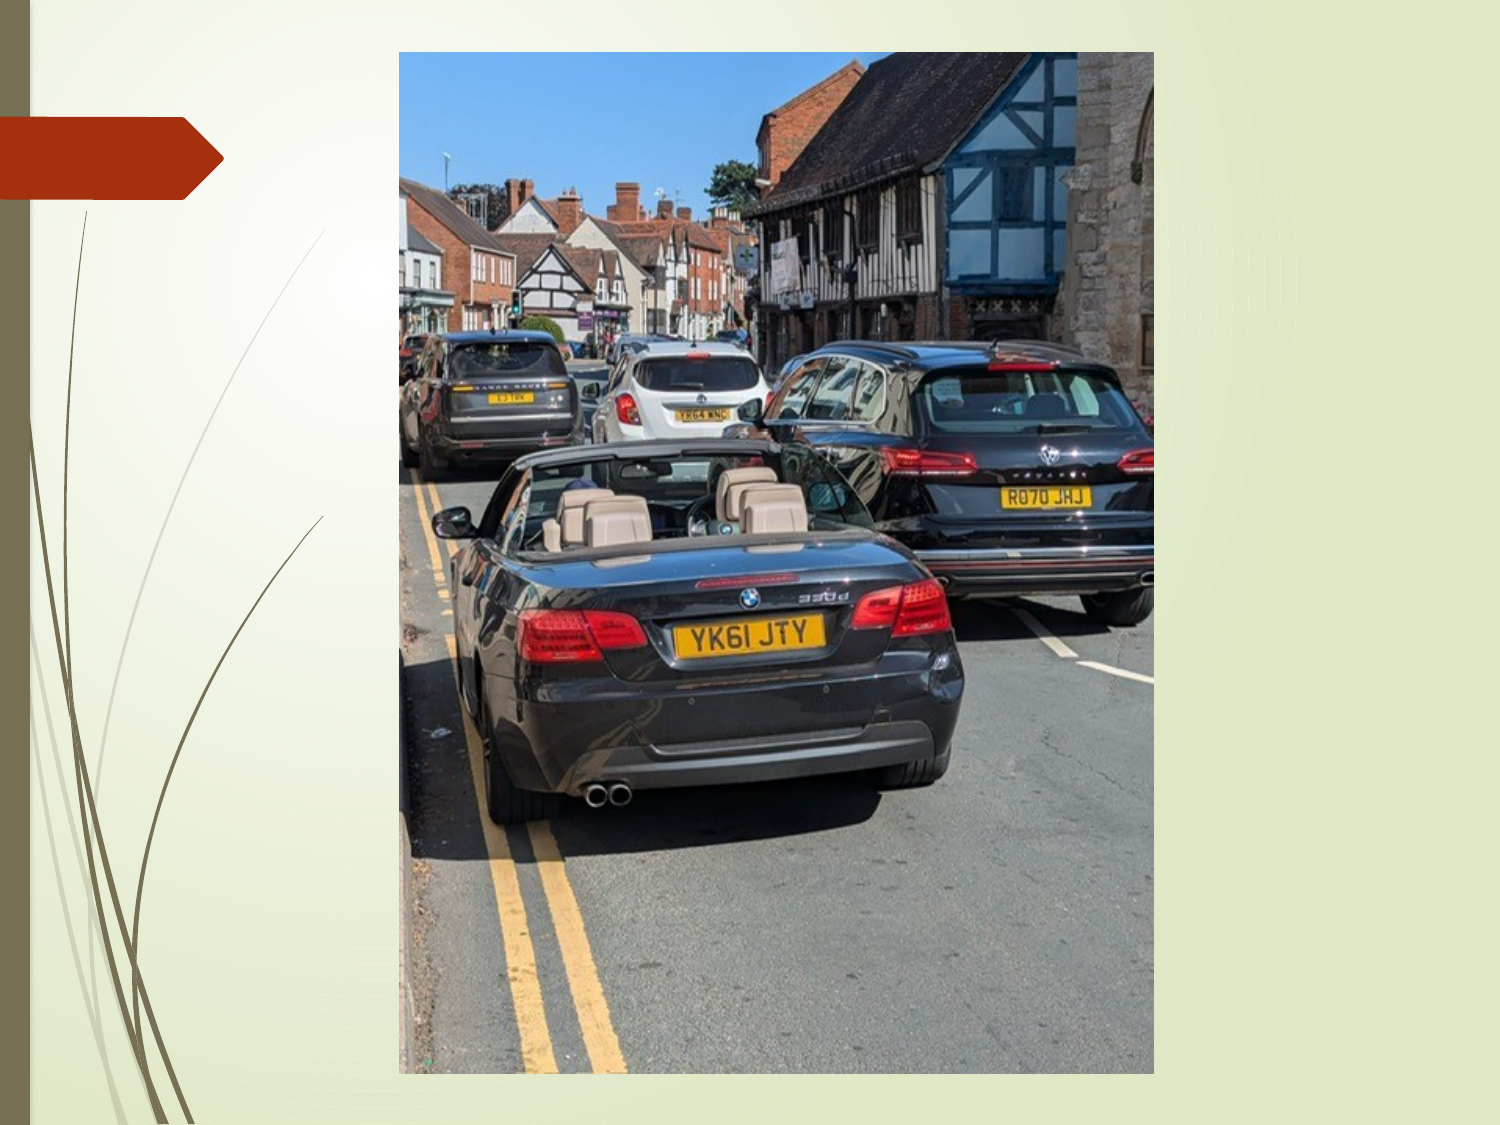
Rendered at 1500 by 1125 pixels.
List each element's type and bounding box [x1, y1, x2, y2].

list [399, 52, 1155, 1074]
